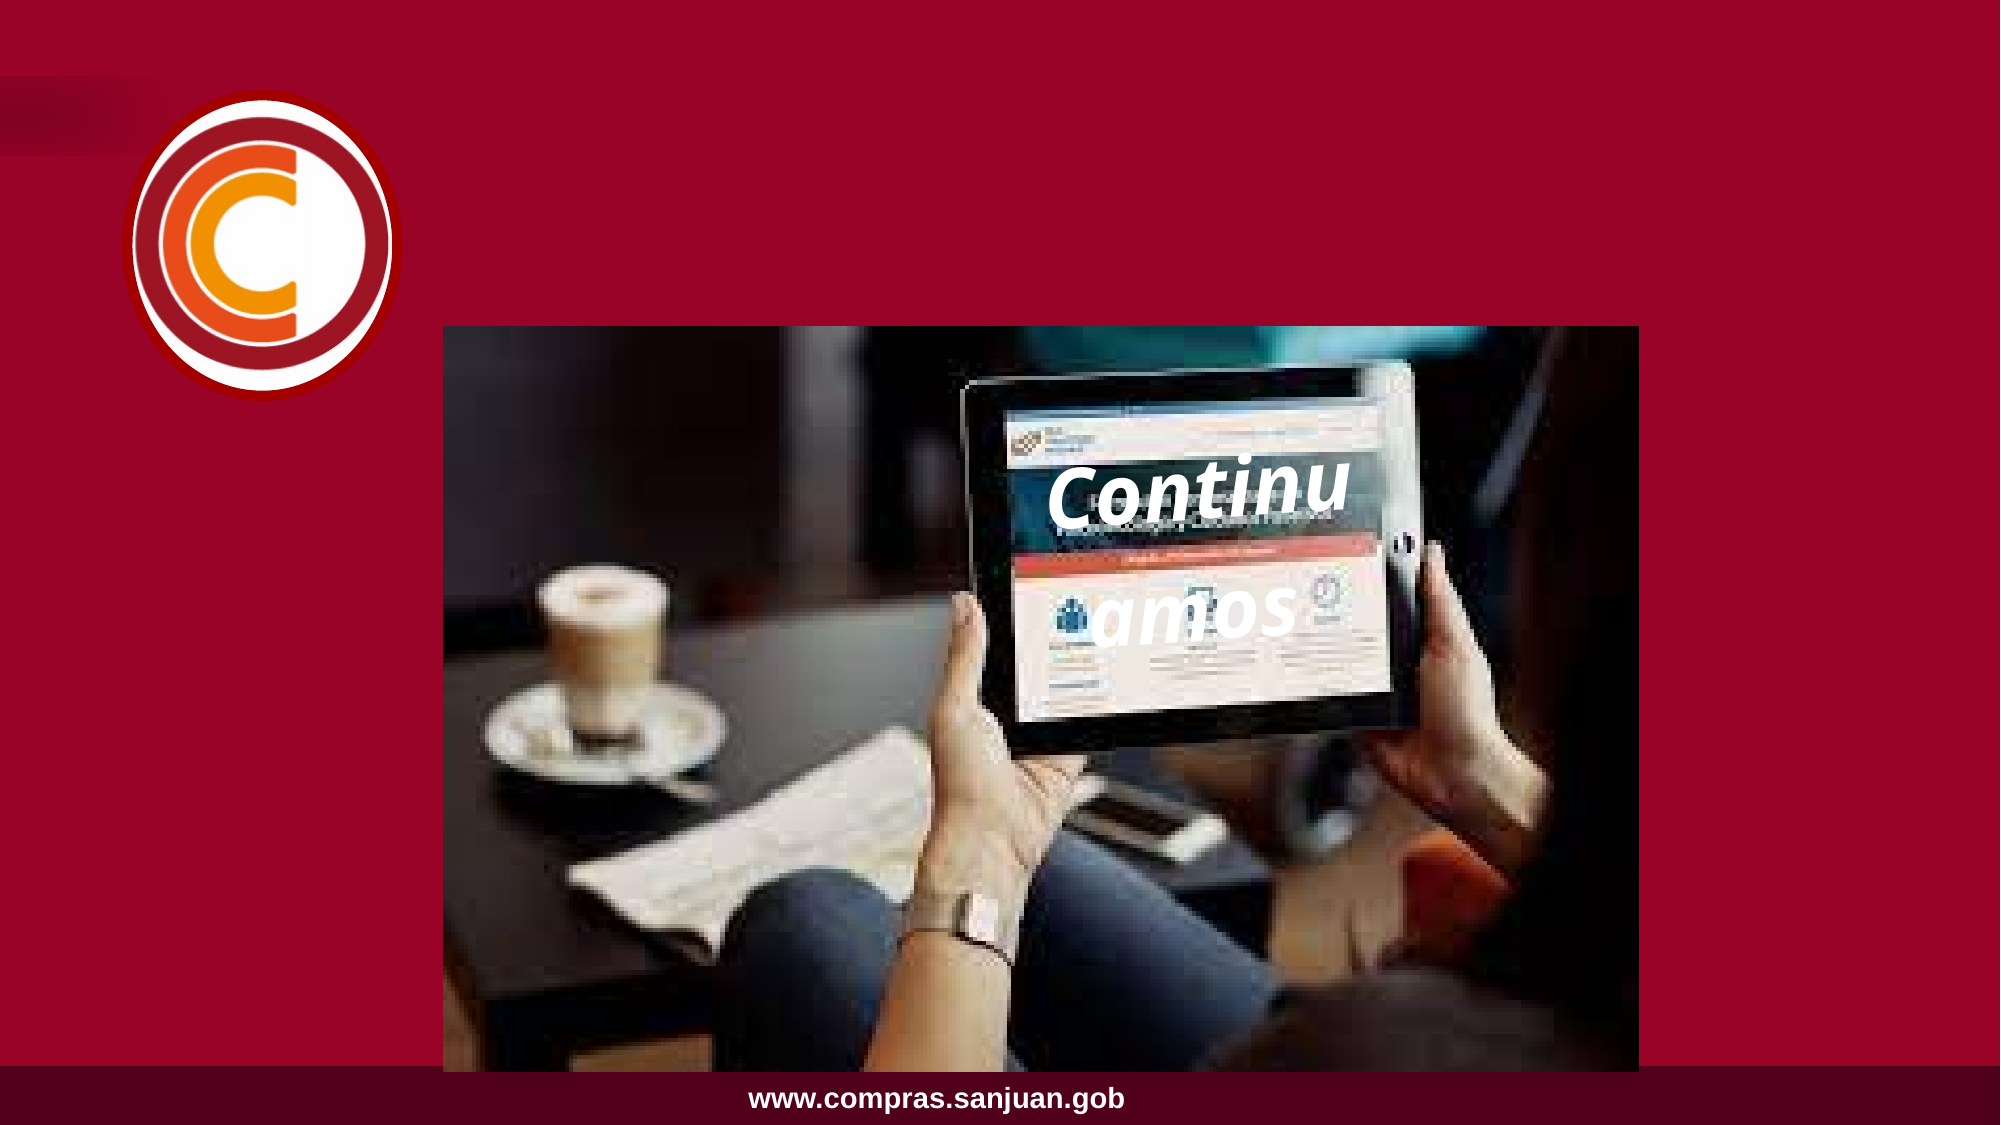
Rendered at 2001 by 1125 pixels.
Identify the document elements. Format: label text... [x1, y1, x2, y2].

picture [126, 94, 398, 397]
picture [443, 326, 1640, 1072]
text_box www.compras.sanjuan.gob.ar [733, 1080, 1146, 1123]
text_box [0, 1065, 2000, 1125]
